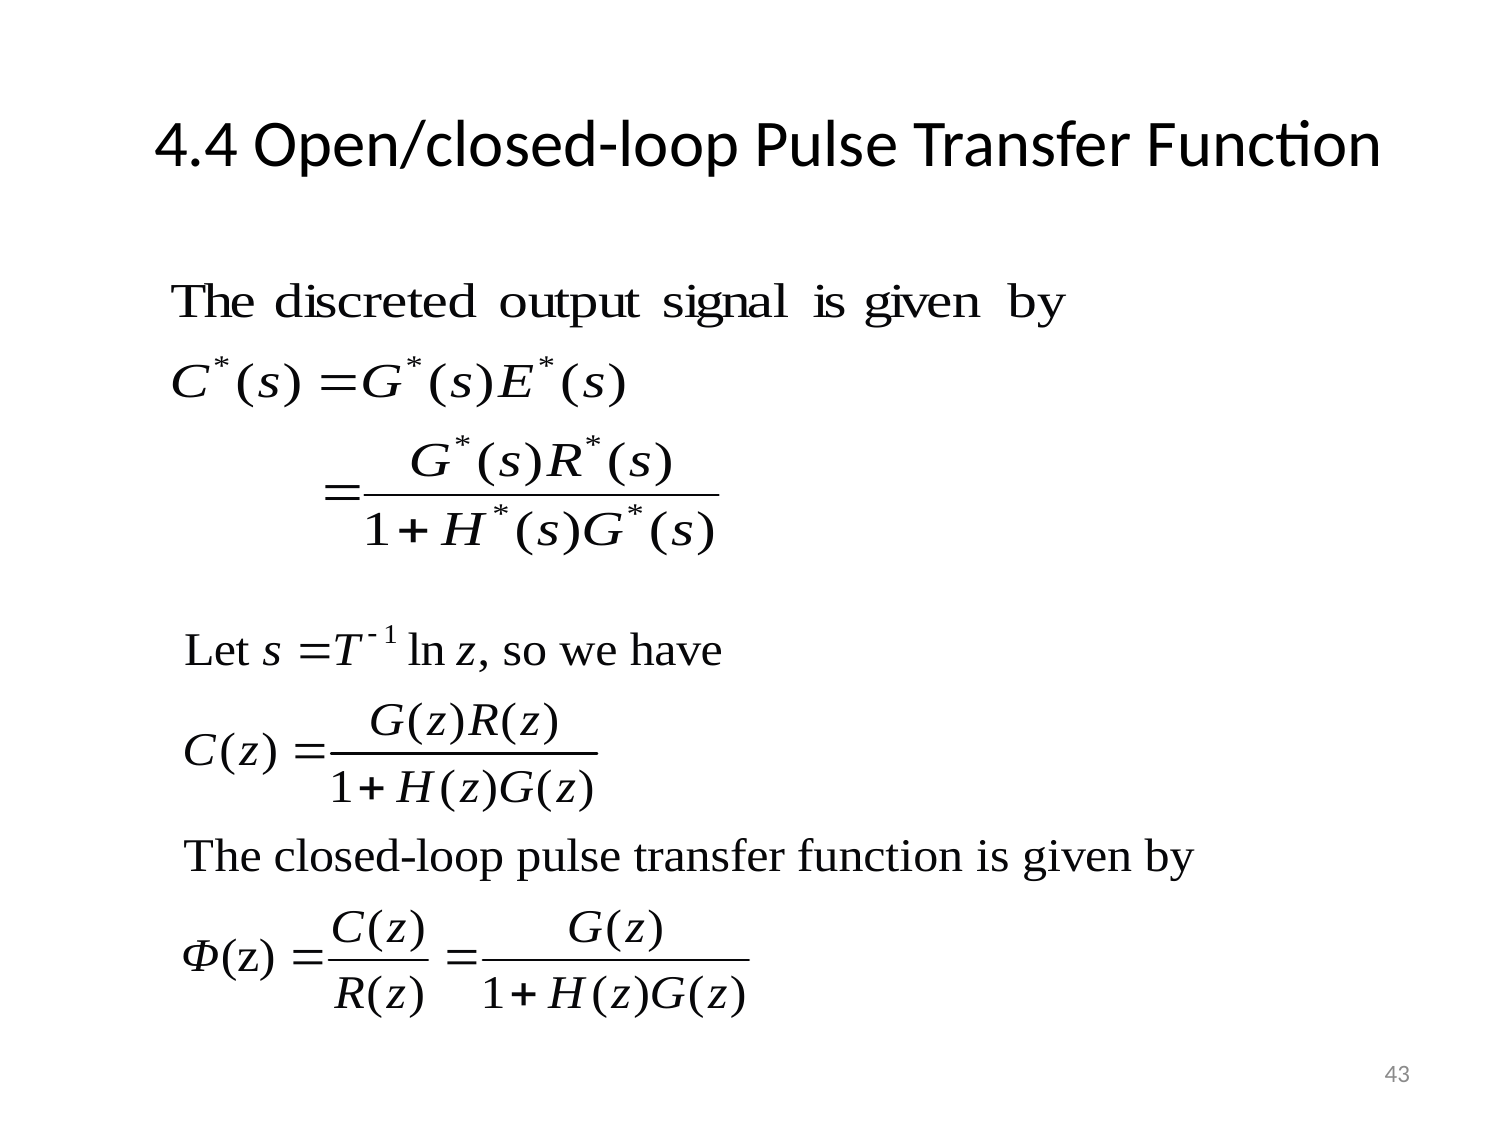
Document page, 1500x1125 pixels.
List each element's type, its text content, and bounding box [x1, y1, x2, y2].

title 4.4 Open/closed-loop Pulse Transfer Function [99, 45, 1438, 234]
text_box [162, 274, 1076, 566]
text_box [174, 612, 1201, 1027]
slide_number 43 [1074, 1042, 1425, 1103]
